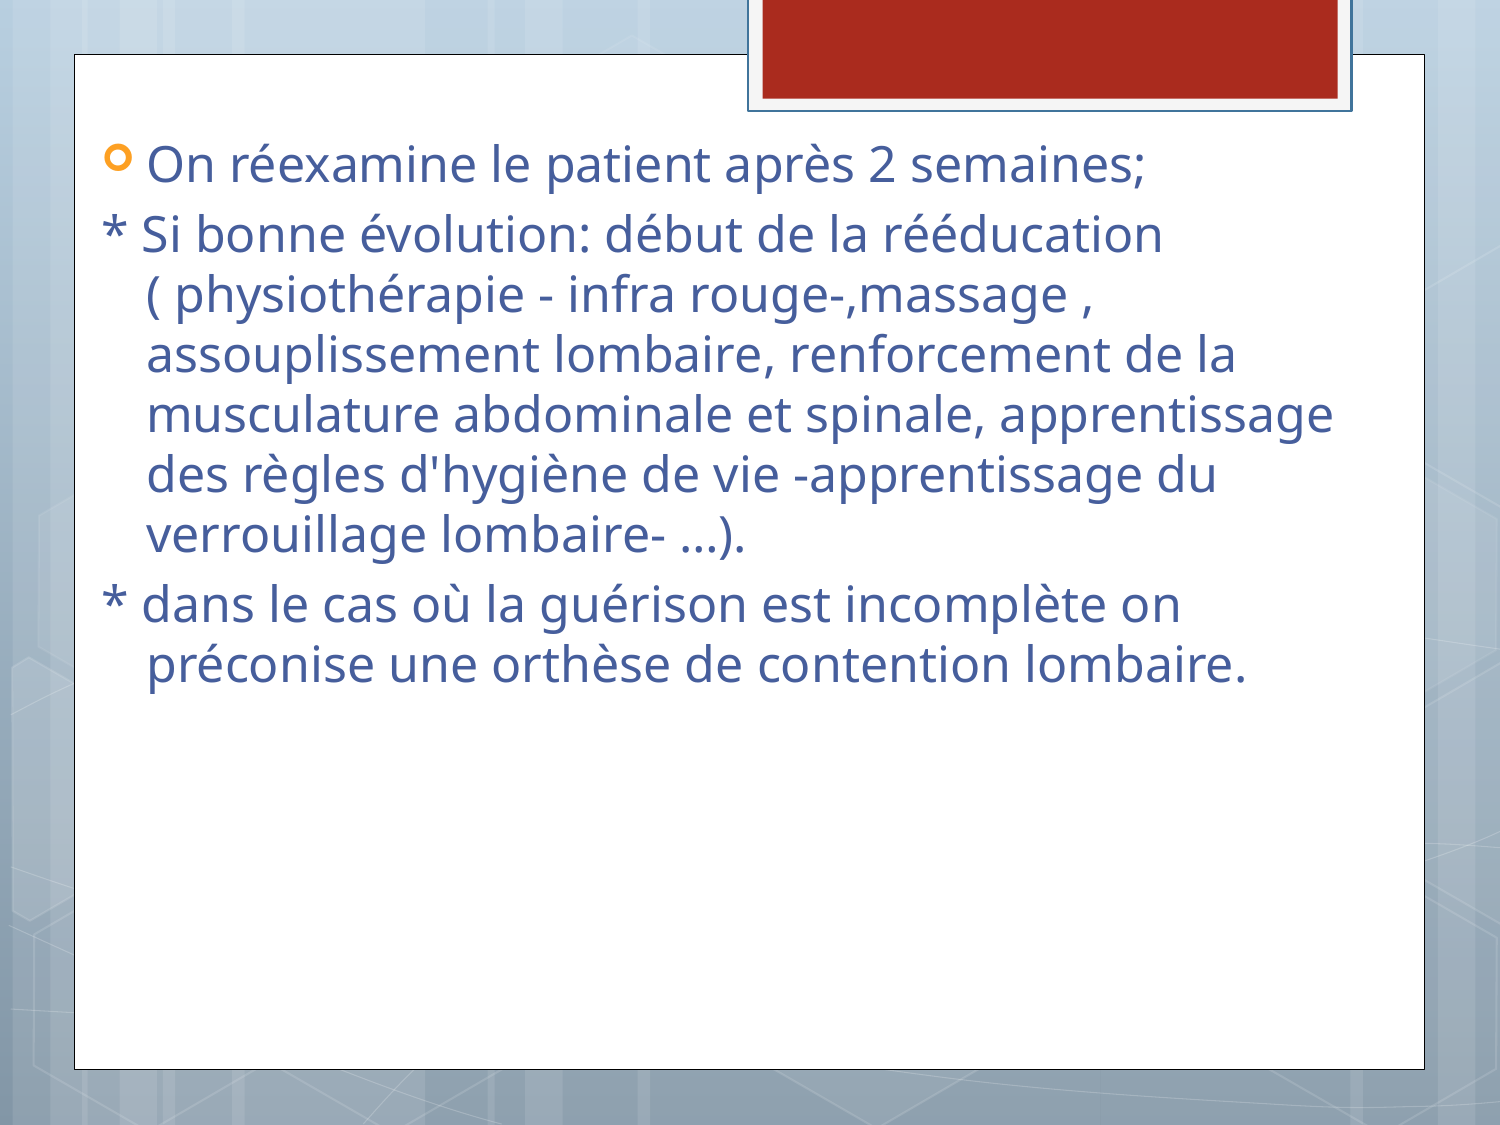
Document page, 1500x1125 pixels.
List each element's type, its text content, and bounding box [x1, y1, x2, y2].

list On réexamine le patient après 2 semaines; * Si bonne évolution: début de la rééducation ( physiothérapie - infra rouge-,massage , assouplissement lombaire, renforcement de la musculature abdominale et spinale, apprentissage des règles d'hygiène de vie -apprentissage du verrouillage lombaire- …). * dans le cas où la guérison est incomplète on préconise une orthèse de contention lombaire. [75, 125, 1425, 1005]
